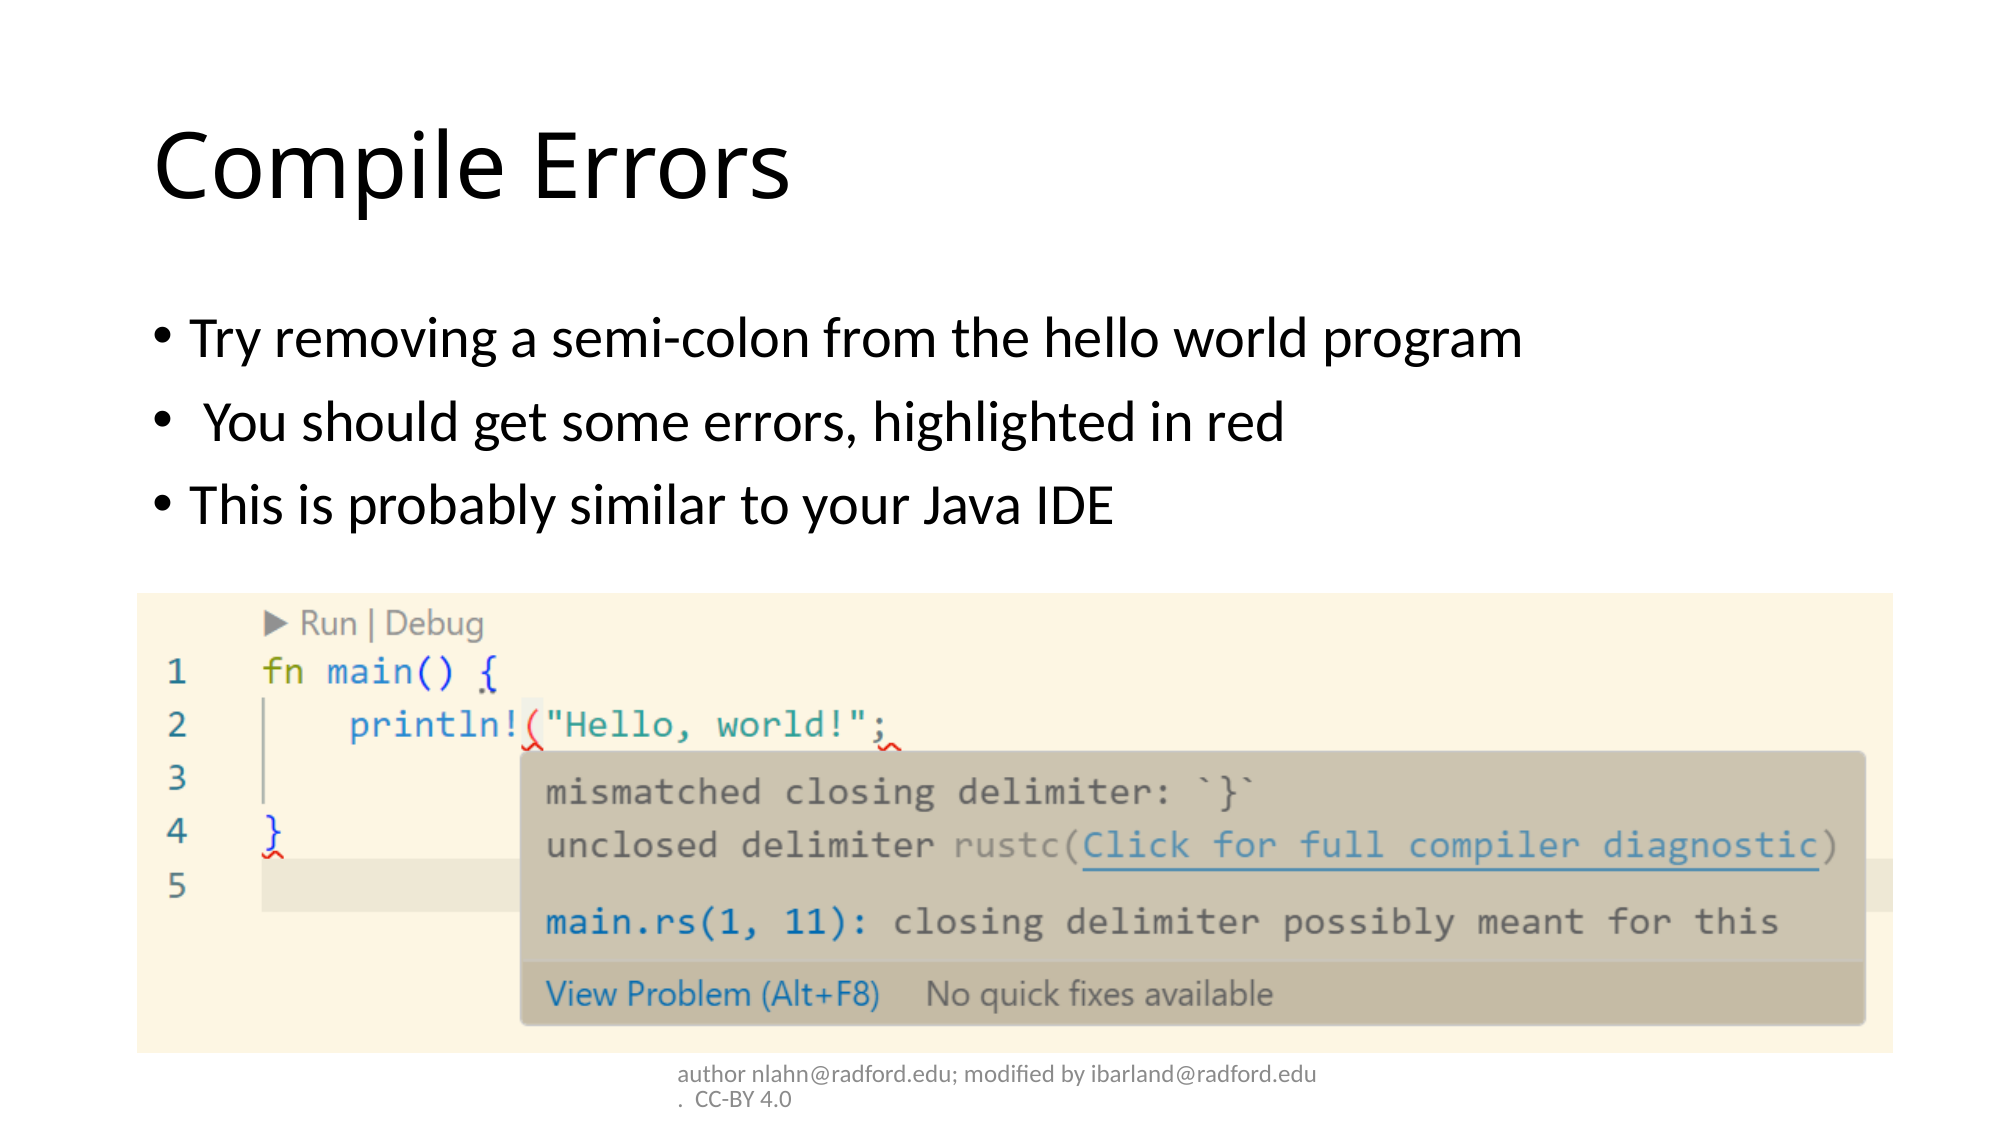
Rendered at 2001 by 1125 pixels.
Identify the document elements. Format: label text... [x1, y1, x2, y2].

list Try removing a semi-colon from the hello world program You should get some errors, highlighted in red This is probably similar to your Java IDE [137, 299, 1863, 593]
picture [137, 593, 1893, 1053]
footer author nlahn@radford.edu; modified by ibarland@radford.edu. CC-BY 4.0 [662, 1053, 1338, 1103]
title Compile Errors [137, 59, 1863, 278]
